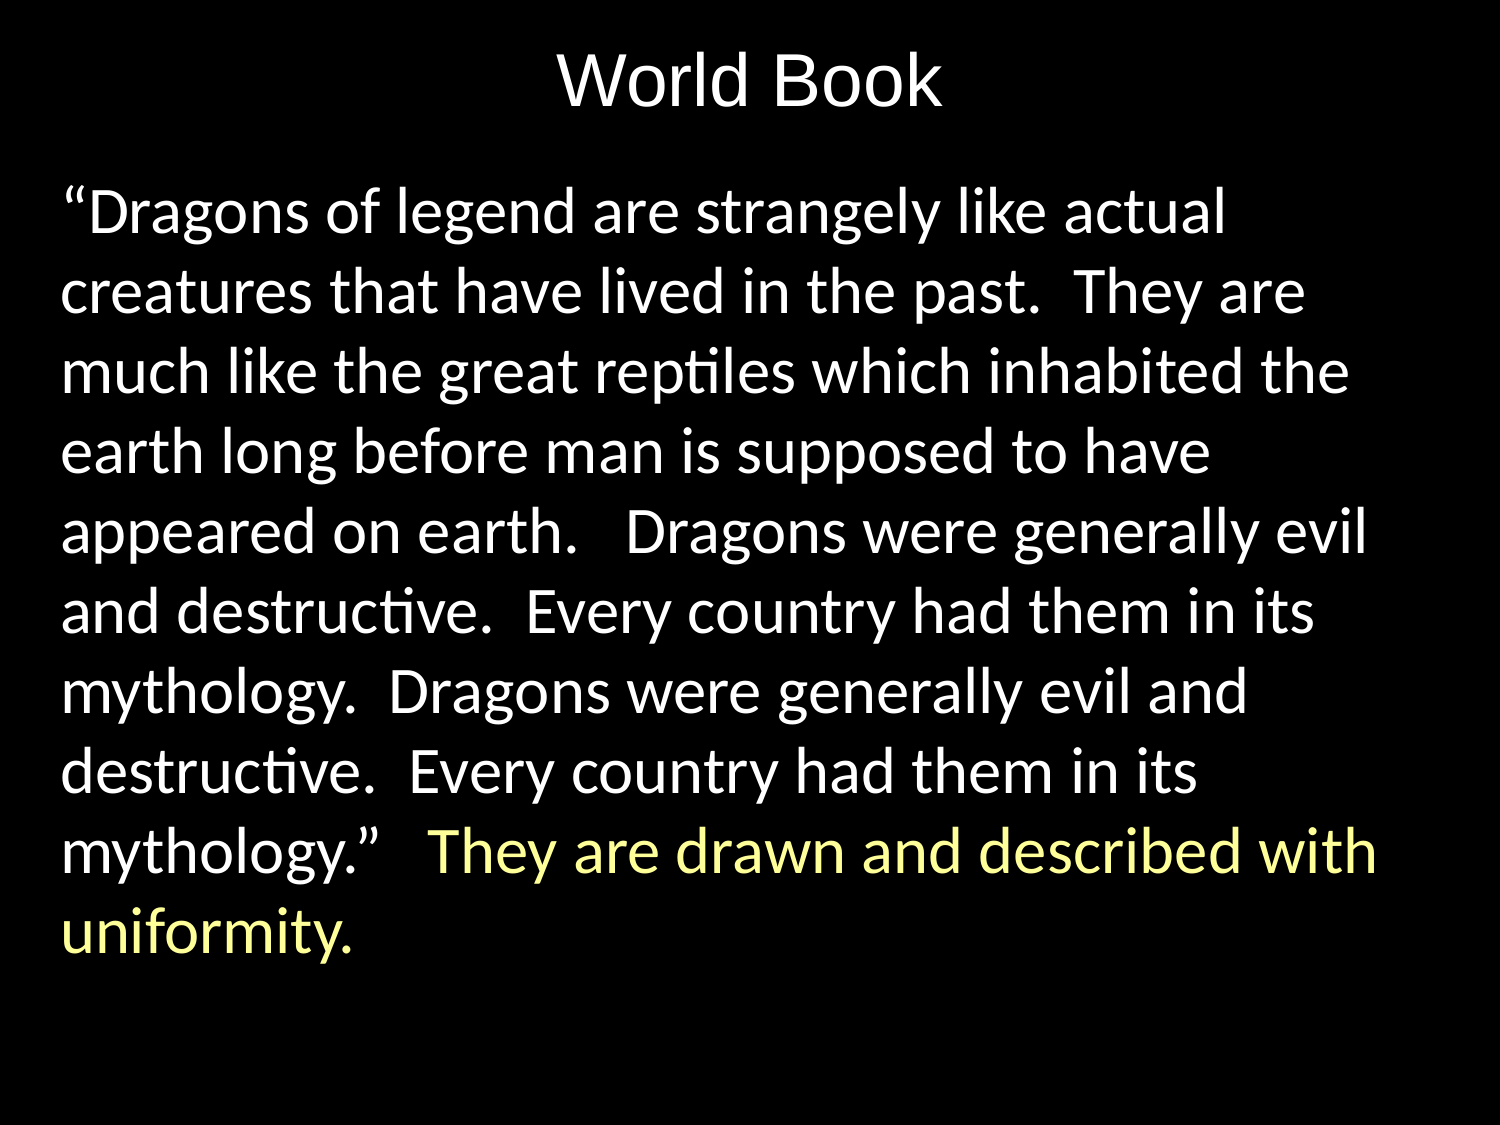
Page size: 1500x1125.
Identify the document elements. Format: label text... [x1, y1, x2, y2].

title World Book [75, 15, 1425, 138]
list “Dragons of legend are strangely like actual creatures that have lived in the past. They are much like the great reptiles which inhabited the earth long before man is supposed to have appeared on earth. Dragons were generally evil and destructive. Every country had them in its mythology. Dragons were generally evil and destructive. Every country had them in its mythology.” They are drawn and described with uniformity. [45, 159, 1458, 1072]
